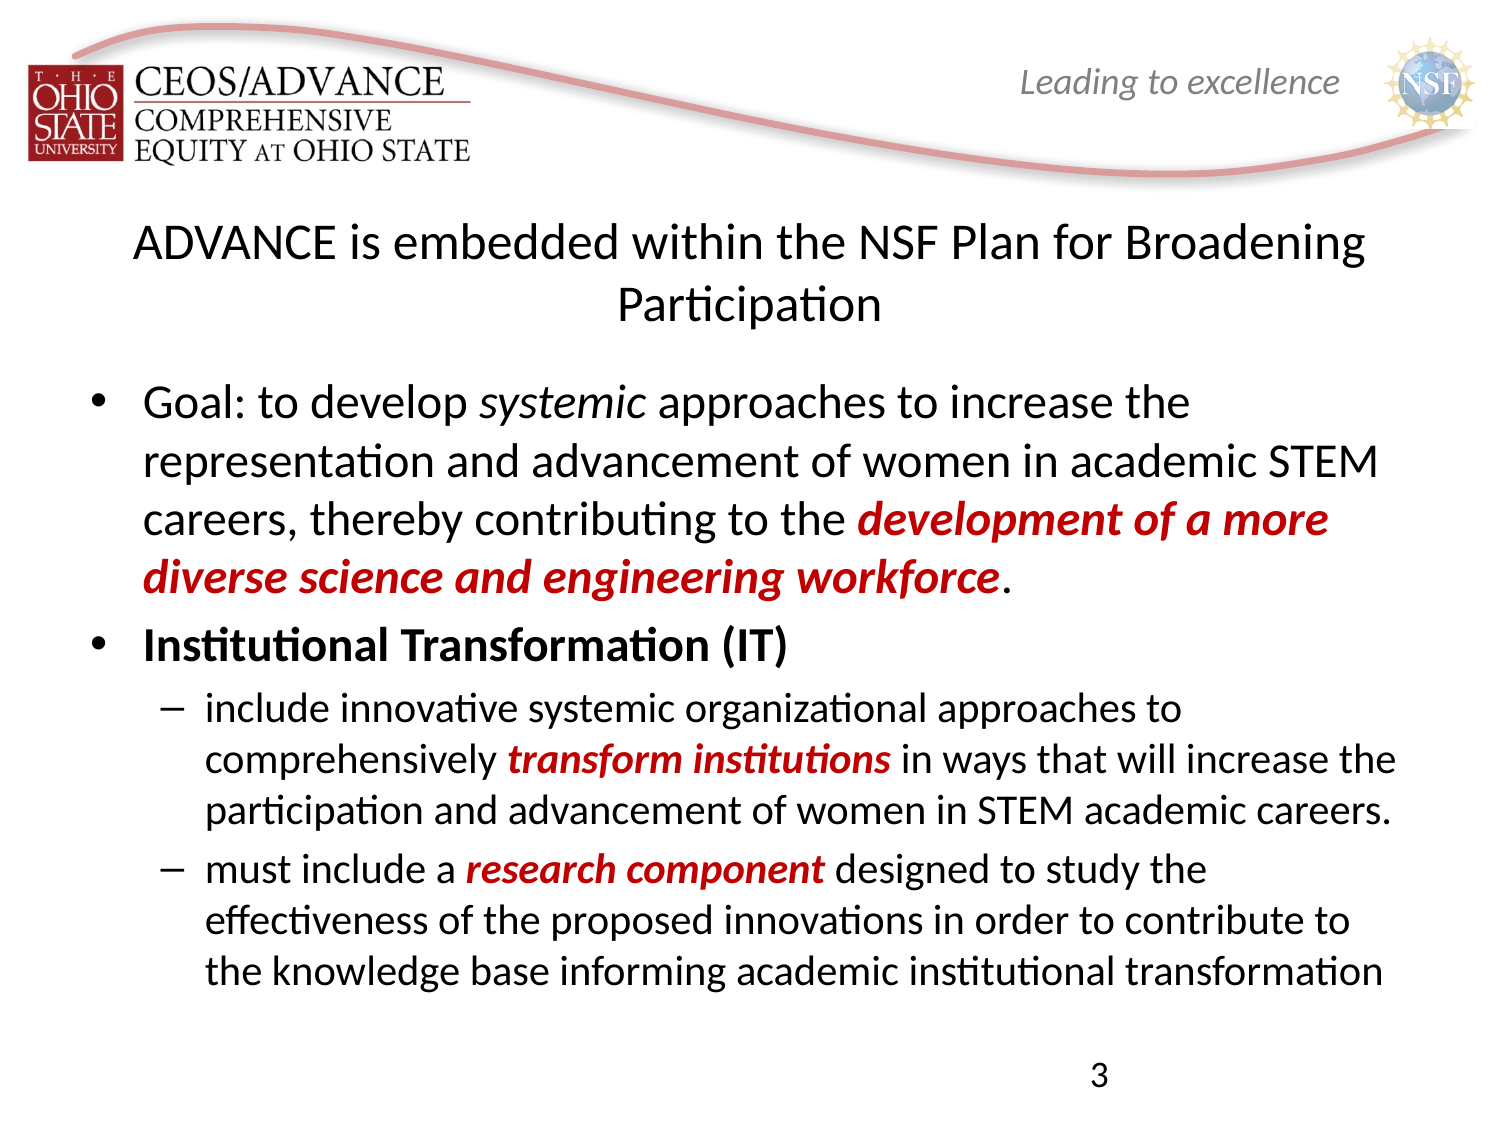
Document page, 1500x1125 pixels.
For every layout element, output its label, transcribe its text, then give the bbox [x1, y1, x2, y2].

picture [12, 49, 491, 175]
text_box ADVANCE is embedded within the NSF Plan for Broadening Participation [112, 199, 1388, 340]
picture [442, 49, 491, 59]
list Goal: to develop systemic approaches to increase the representation and advancement of women in academic STEM careers, thereby contributing to the development of a more diverse science and engineering workforce. Institutional Transformation (IT) include innovative systemic organizational approaches to comprehensively transform institutions in ways that will increase the participation and advancement of women in STEM academic careers. must include a research component designed to study the effectiveness of the proposed innovations in order to contribute to the knowledge base informing academic institutional transformation [75, 362, 1425, 1080]
slide_number 3 [1074, 1042, 1425, 1103]
